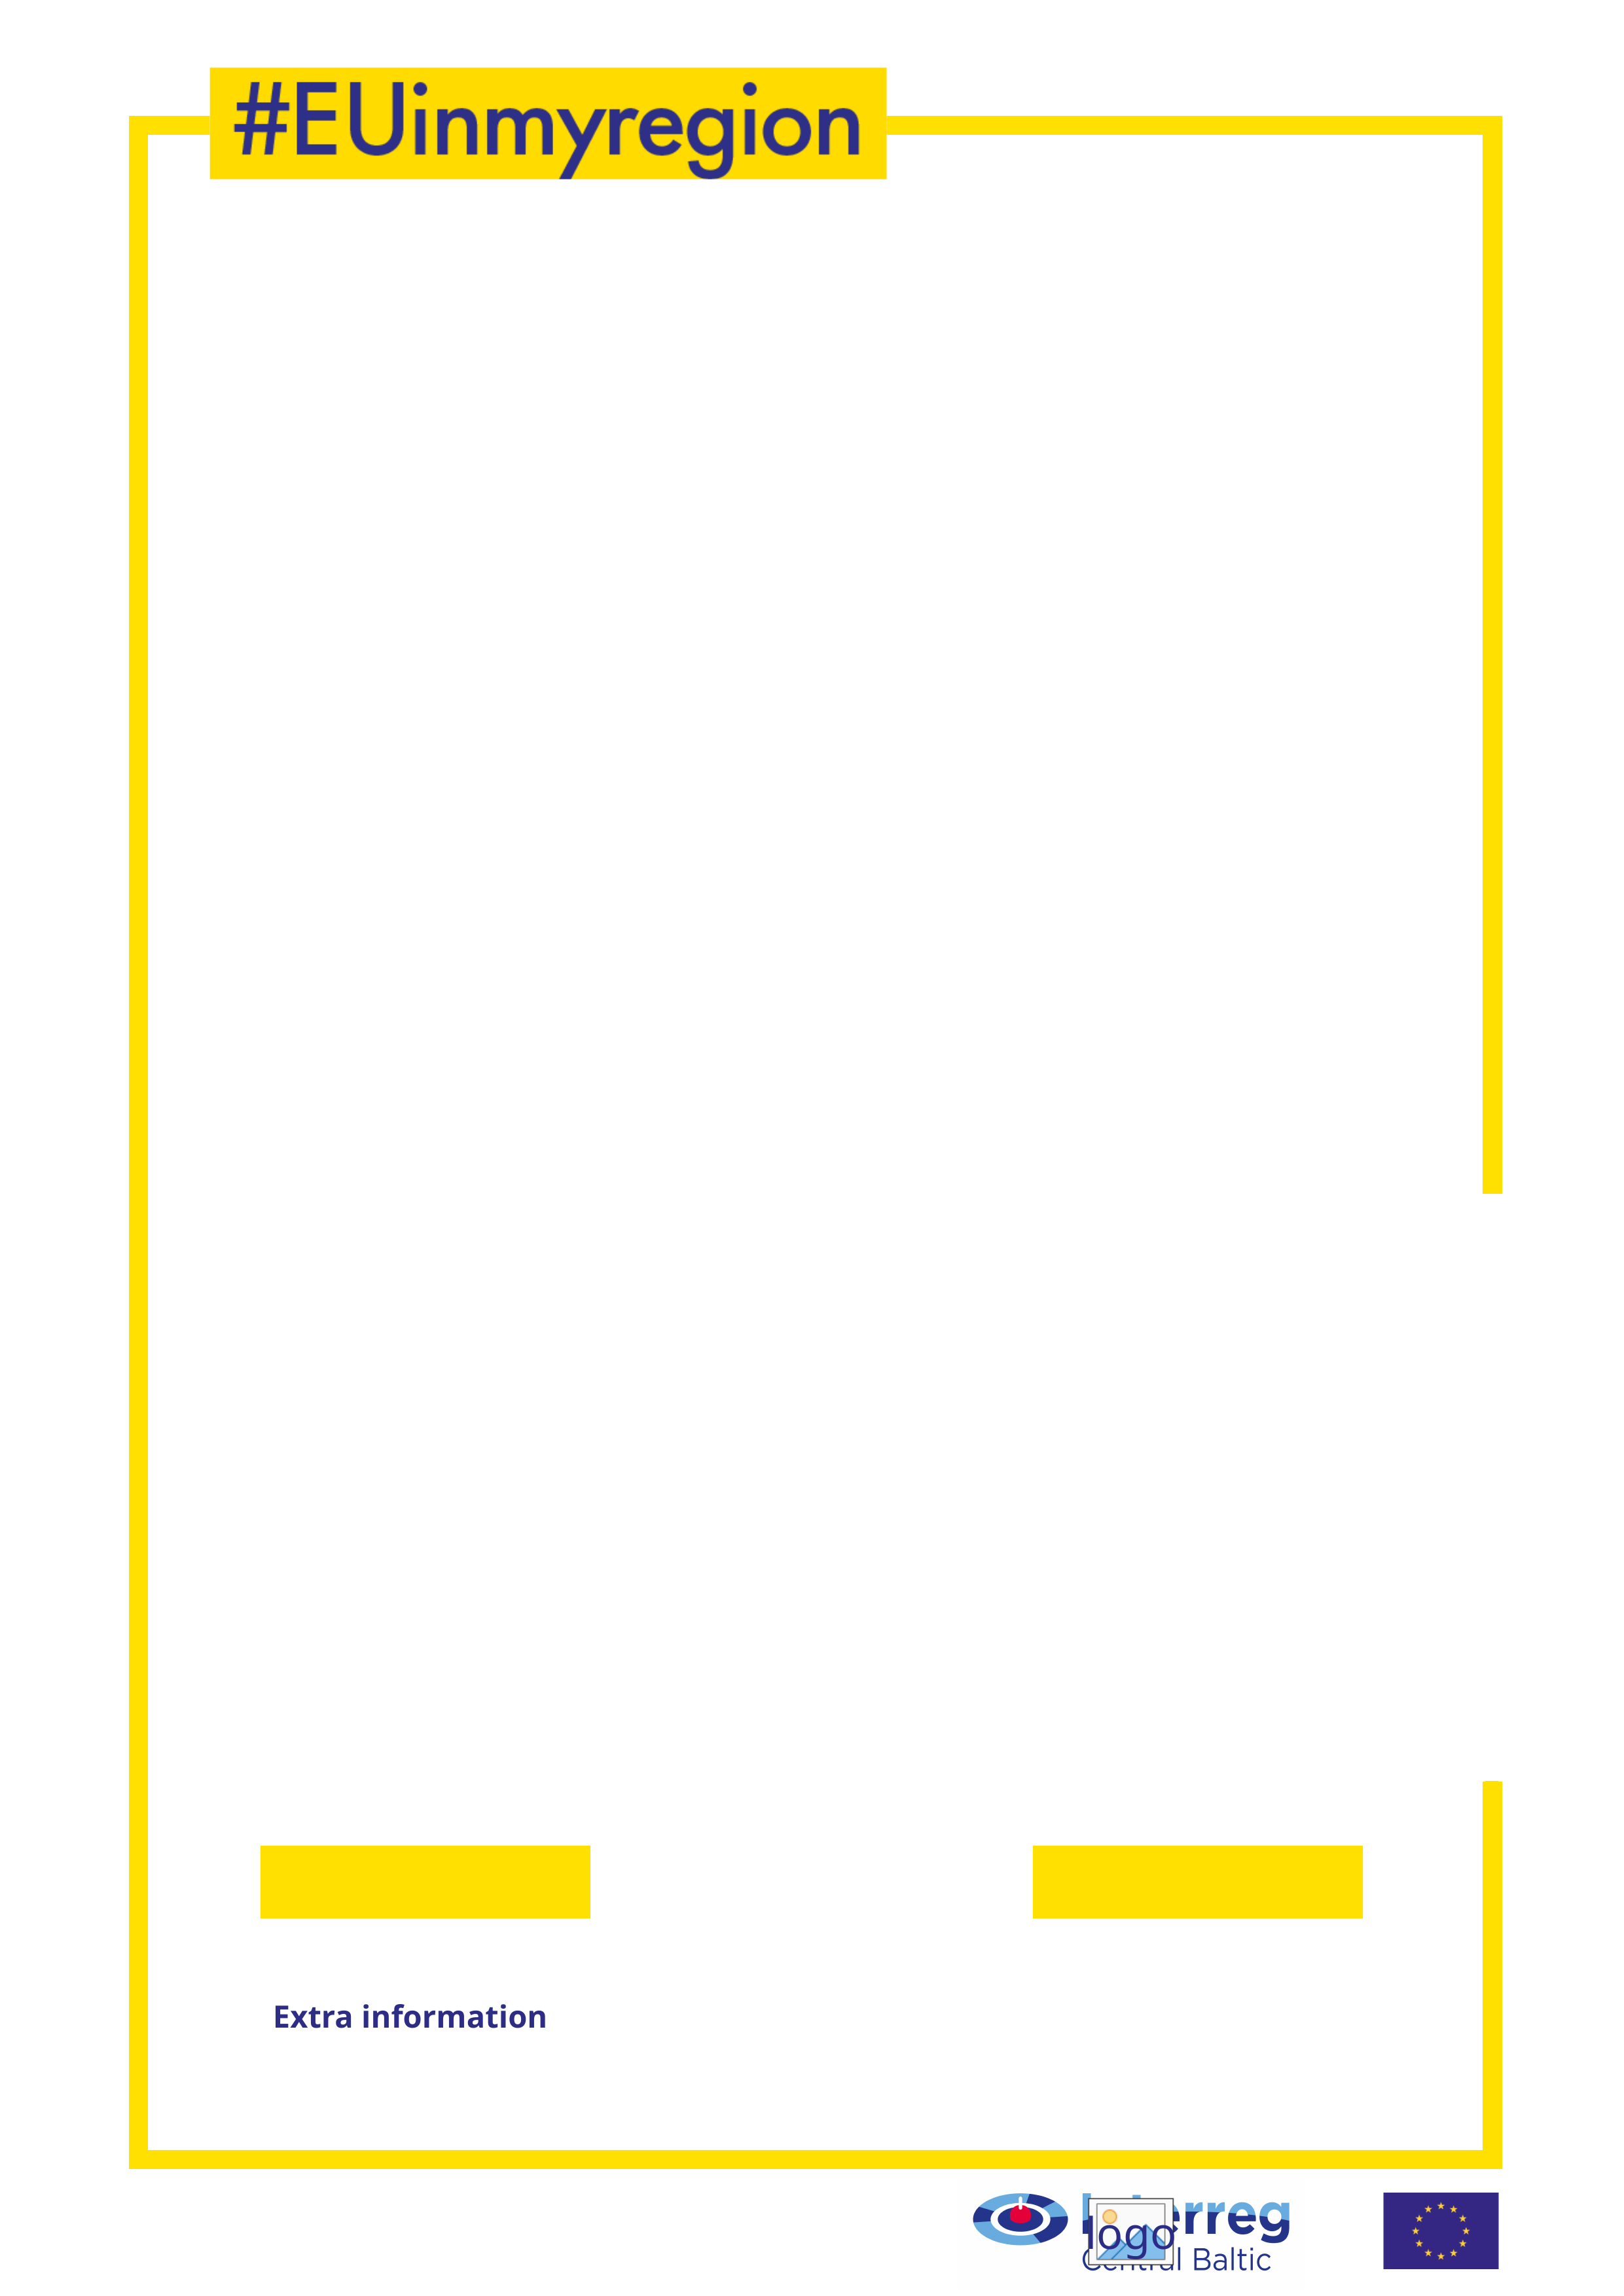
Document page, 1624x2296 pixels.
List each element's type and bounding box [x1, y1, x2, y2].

text_box [138, 1122, 1492, 2160]
picture [0, 0, 1624, 1122]
picture [1382, 2193, 1500, 2269]
text_box [973, 2191, 1322, 2296]
picture [957, 2174, 1305, 2289]
